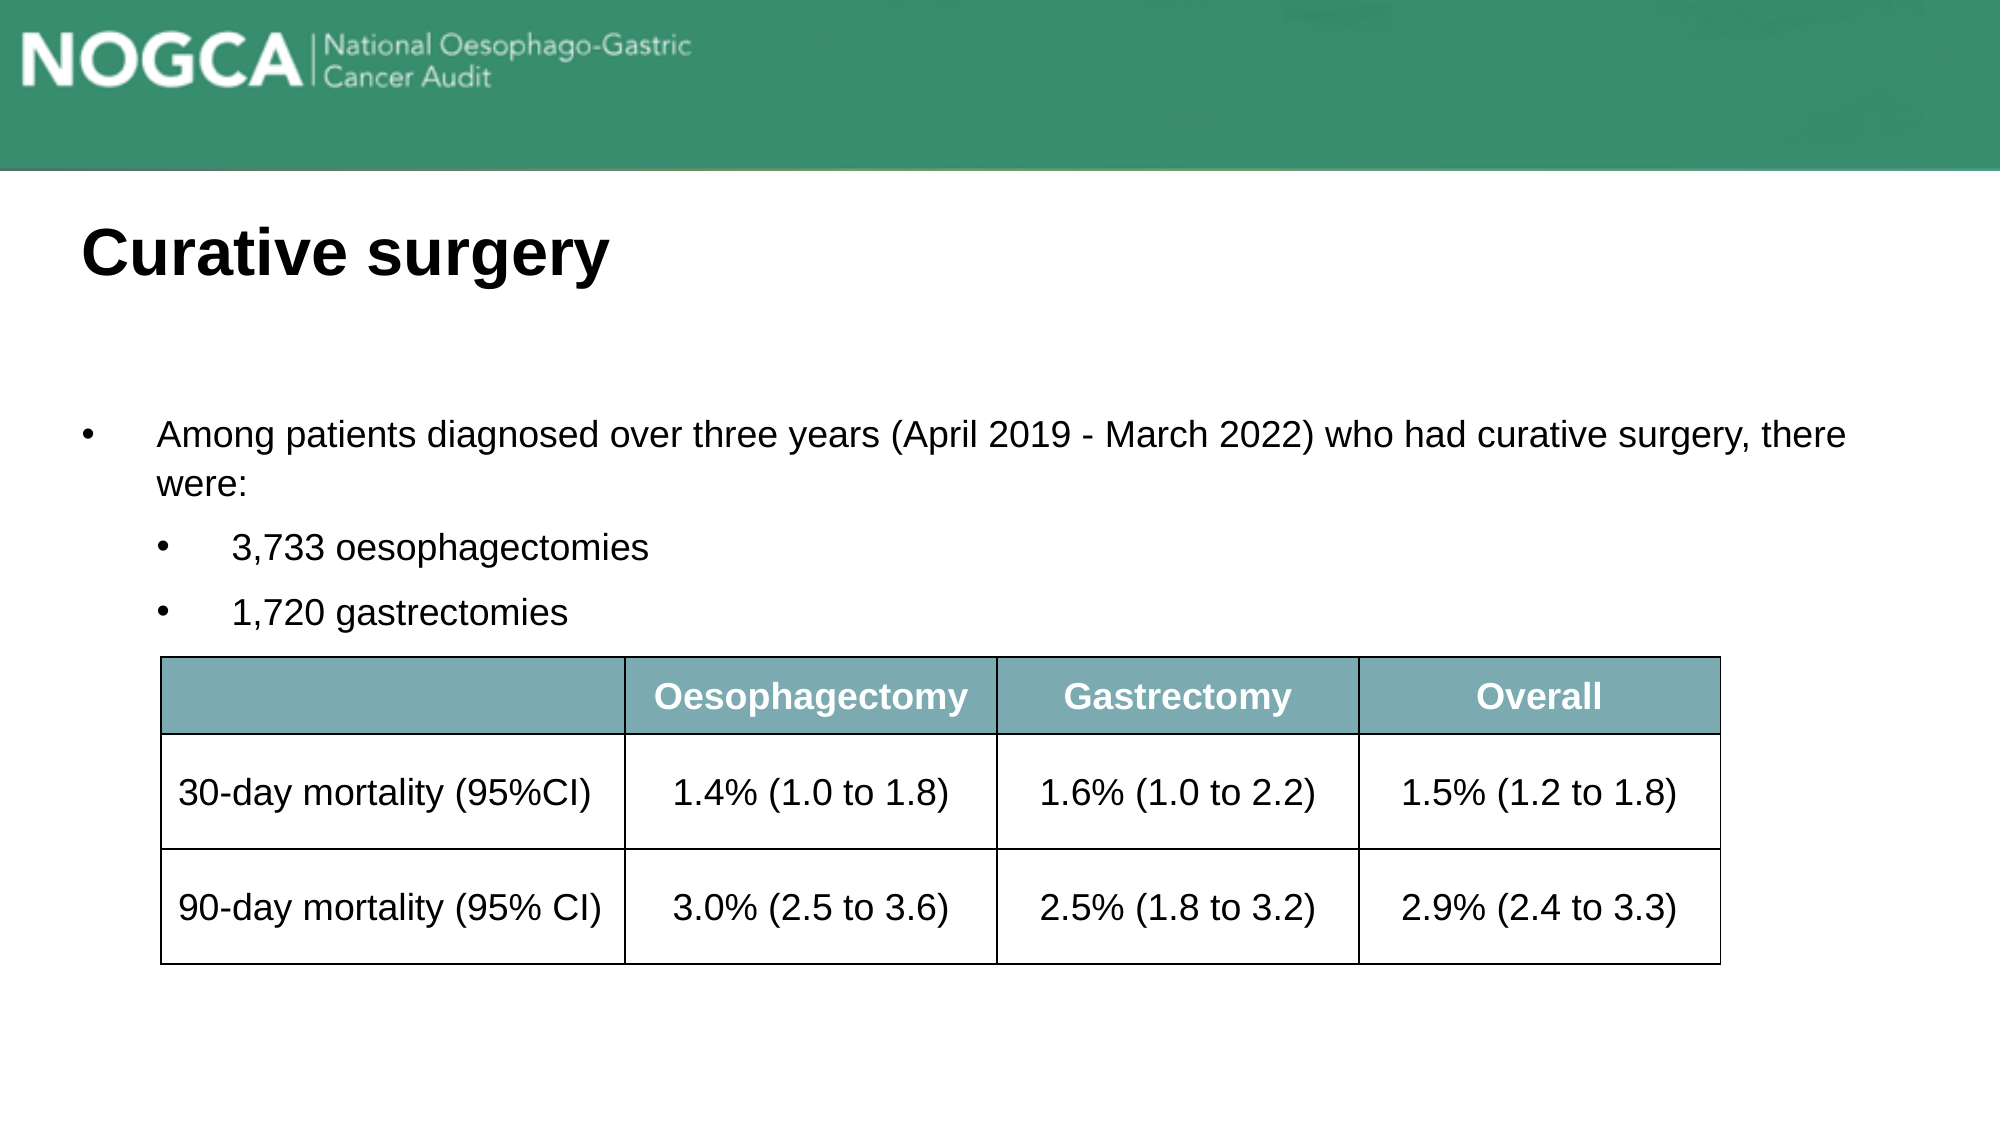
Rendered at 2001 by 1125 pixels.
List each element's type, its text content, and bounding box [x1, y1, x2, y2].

table_header [162, 658, 624, 733]
table_cell 1.4% (1.0 to 1.8) [626, 735, 996, 848]
picture [0, 0, 2000, 171]
table_cell 1.5% (1.2 to 1.8) [1360, 735, 1720, 848]
table_cell 2.5% (1.8 to 3.2) [998, 850, 1358, 963]
table_header Gastrectomy [998, 658, 1358, 733]
table_cell 1.6% (1.0 to 2.2) [998, 735, 1358, 848]
table_cell 30-day mortality (95%CI) [162, 735, 624, 848]
text_box Curative surgery Among patients diagnosed over three years (April 2019 - March 2022) who had curative surgery, there were: 3,733 oesophagectomies 1,720 gastrectomies [66, 195, 1944, 641]
table_cell 3.0% (2.5 to 3.6) [626, 850, 996, 963]
table_header Oesophagectomy [626, 658, 996, 733]
table_cell 90-day mortality (95% CI) [162, 850, 624, 963]
table_header Overall [1360, 658, 1720, 733]
table_cell 2.9% (2.4 to 3.3) [1360, 850, 1720, 963]
